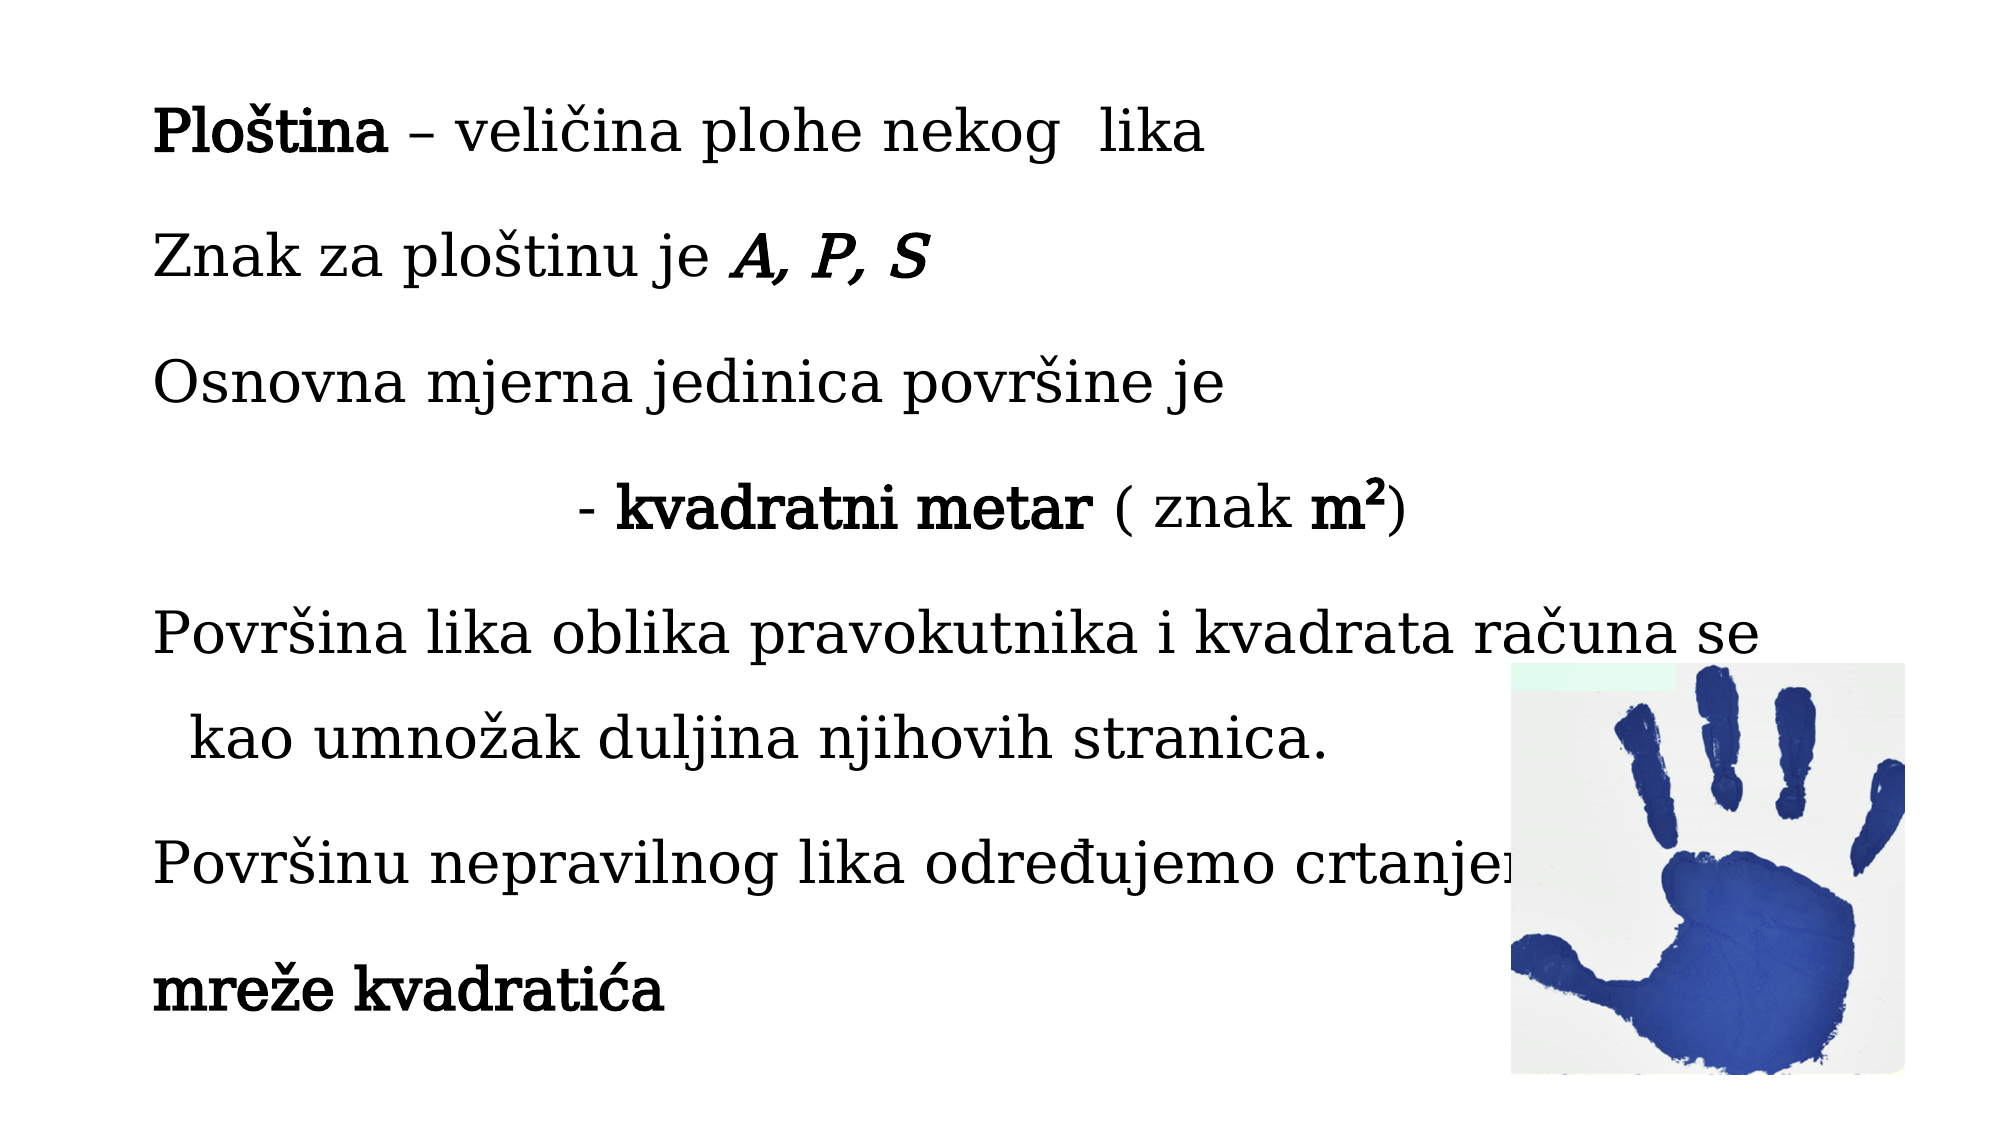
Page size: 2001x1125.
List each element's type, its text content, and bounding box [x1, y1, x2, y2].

list Ploština – veličina plohe nekog lika Znak za ploštinu je A, P, S Osnovna mjerna jedinica površine je - kvadratni metar ( znak m²) Površina lika oblika pravokutnika i kvadrata računa se kao umnožak duljina njihovih stranica. Površinu nepravilnog lika određujemo crtanjem mreže kvadratića [137, 50, 1863, 1052]
picture [1511, 663, 1905, 1075]
